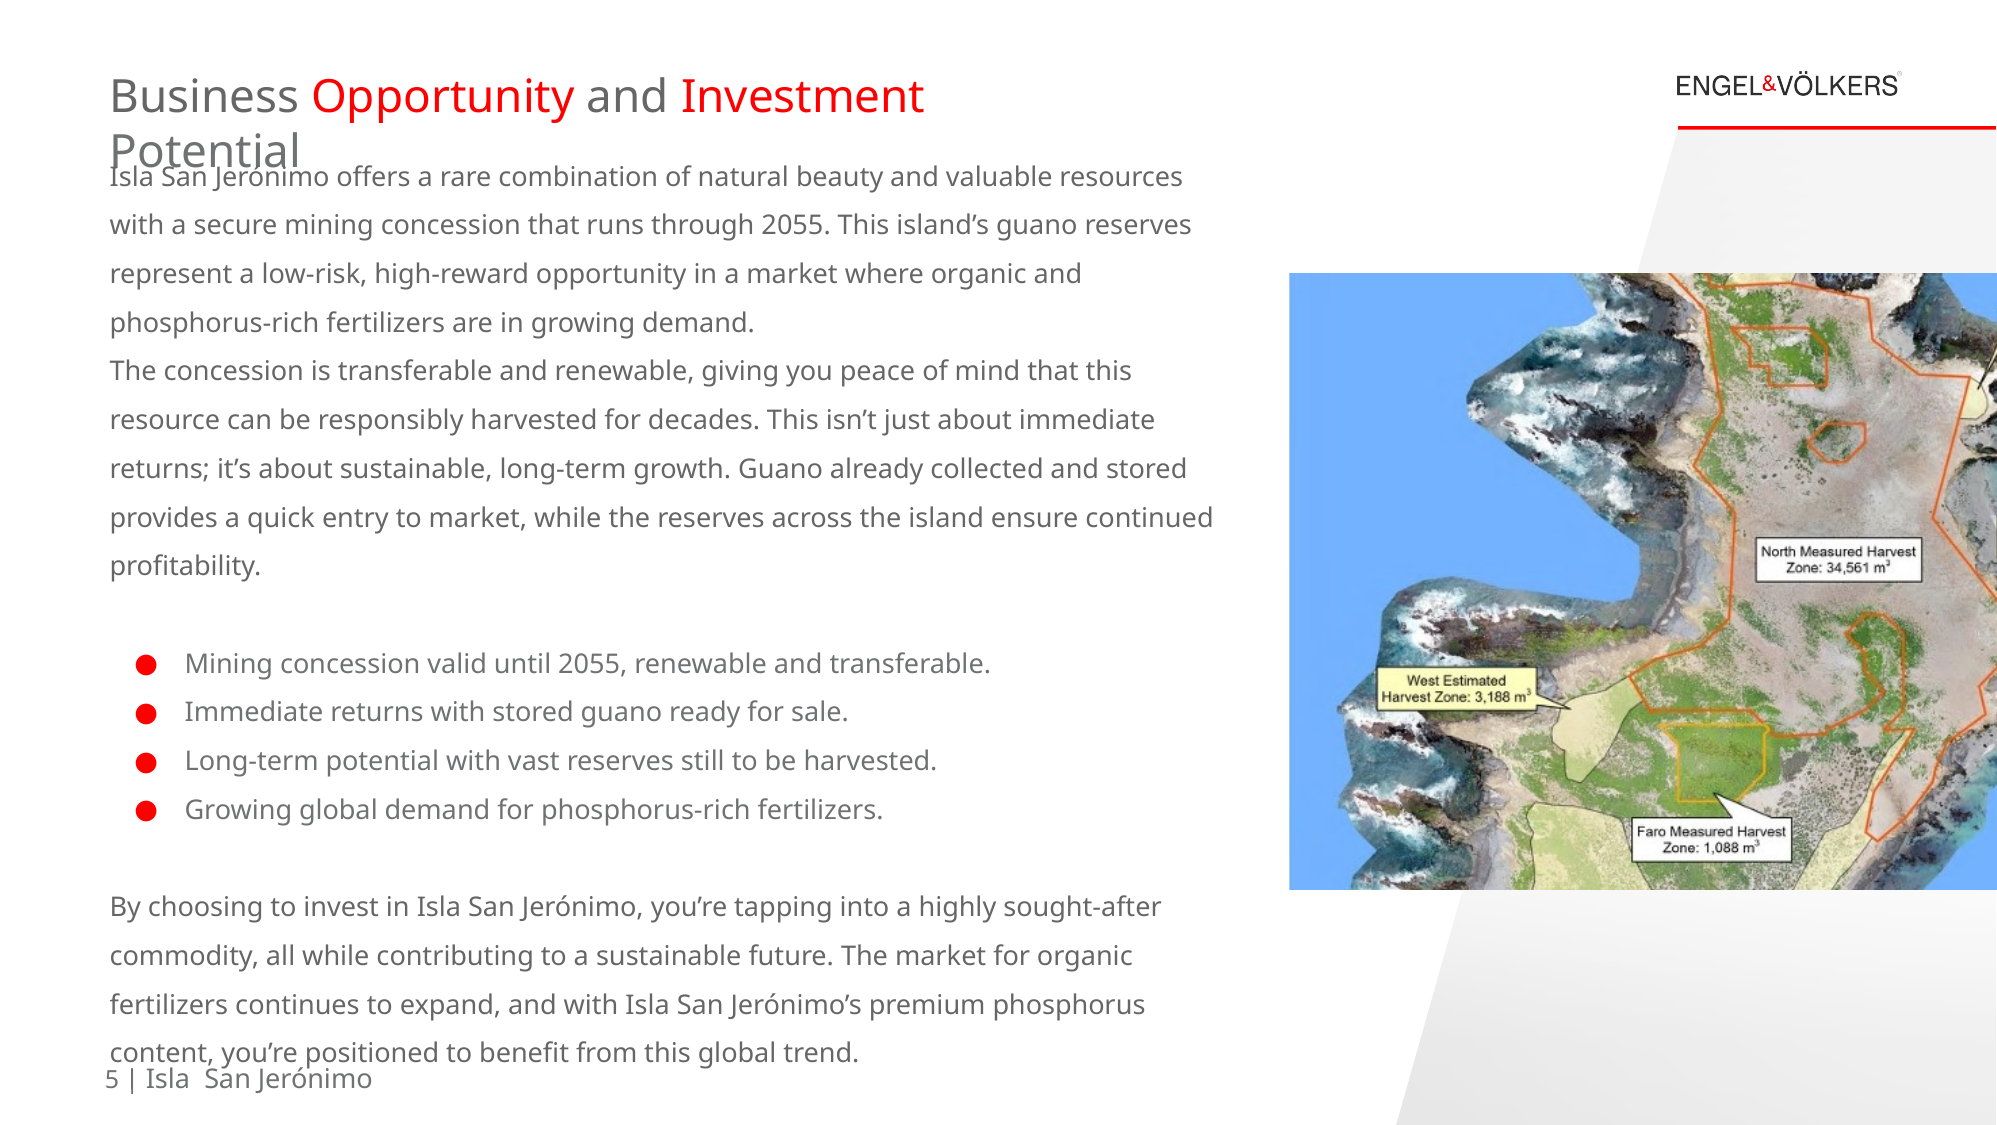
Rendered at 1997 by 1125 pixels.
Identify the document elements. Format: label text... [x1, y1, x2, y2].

subtitle 5 | Isla San Jerónimo [89, 1060, 398, 1090]
picture [1289, 129, 1997, 1125]
title Business Opportunity and Investment Potential [94, 51, 1059, 127]
list Isla San Jerónimo offers a rare combination of natural beauty and valuable resources with a secure mining concession that runs through 2055. This island’s guano reserves represent a low-risk, high-reward opportunity in a market where organic and phosphorus-rich fertilizers are in growing demand. The concession is transferable and renewable, giving you peace of mind that this resource can be responsibly harvested for decades. This isn’t just about immediate returns; it’s about sustainable, long-term growth. Guano already collected and stored provides a quick entry to market, while the reserves across the island ensure continued profitability. Mining concession valid until 2055, renewable and transferable. Immediate returns with stored guano ready for sale. Long-term potential with vast reserves still to be harvested. Growing global demand for phosphorus-rich fertilizers. By choosing to invest in Isla San Jerónimo, you’re tapping into a highly sought-after commodity, all while contributing to a sustainable future. The market for organic fertilizers continues to expand, and with Isla San Jerónimo’s premium phosphorus content, you’re positioned to benefit from this global trend. [94, 127, 1229, 998]
picture [1677, 71, 1902, 96]
